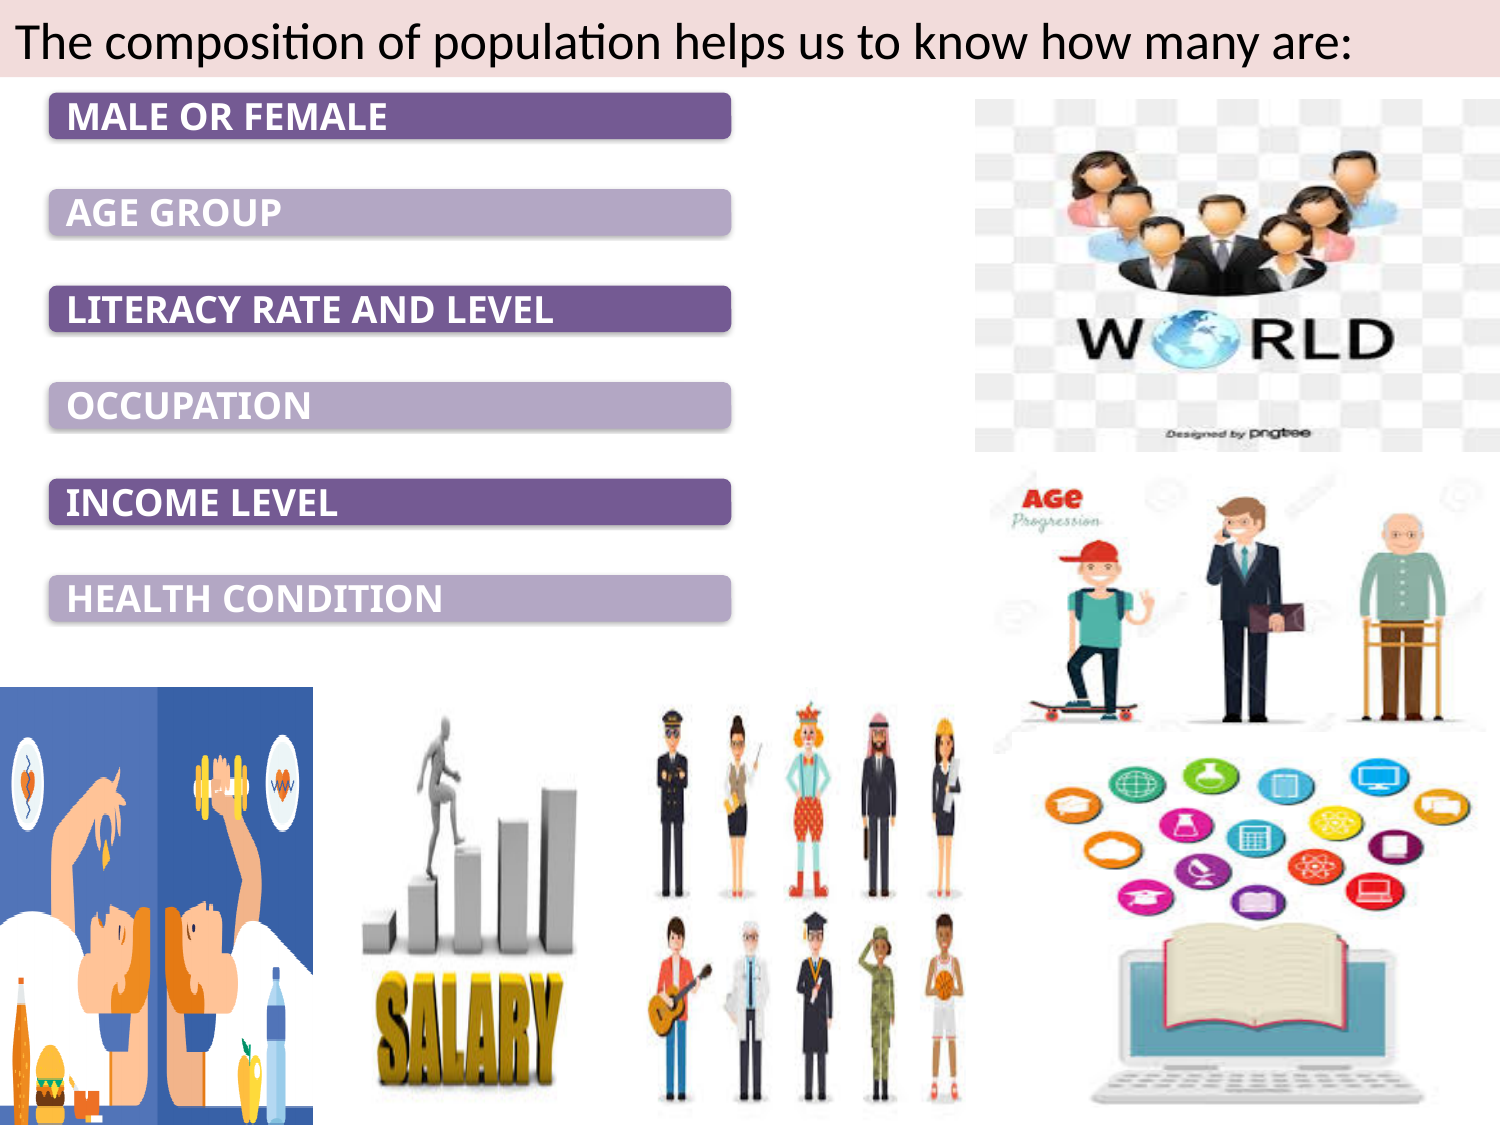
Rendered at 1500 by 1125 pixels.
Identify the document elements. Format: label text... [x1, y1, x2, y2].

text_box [0, 87, 976, 667]
picture [974, 99, 1500, 452]
picture [0, 462, 1500, 1125]
text_box The composition of population helps us to know how many are: [0, 0, 1500, 78]
